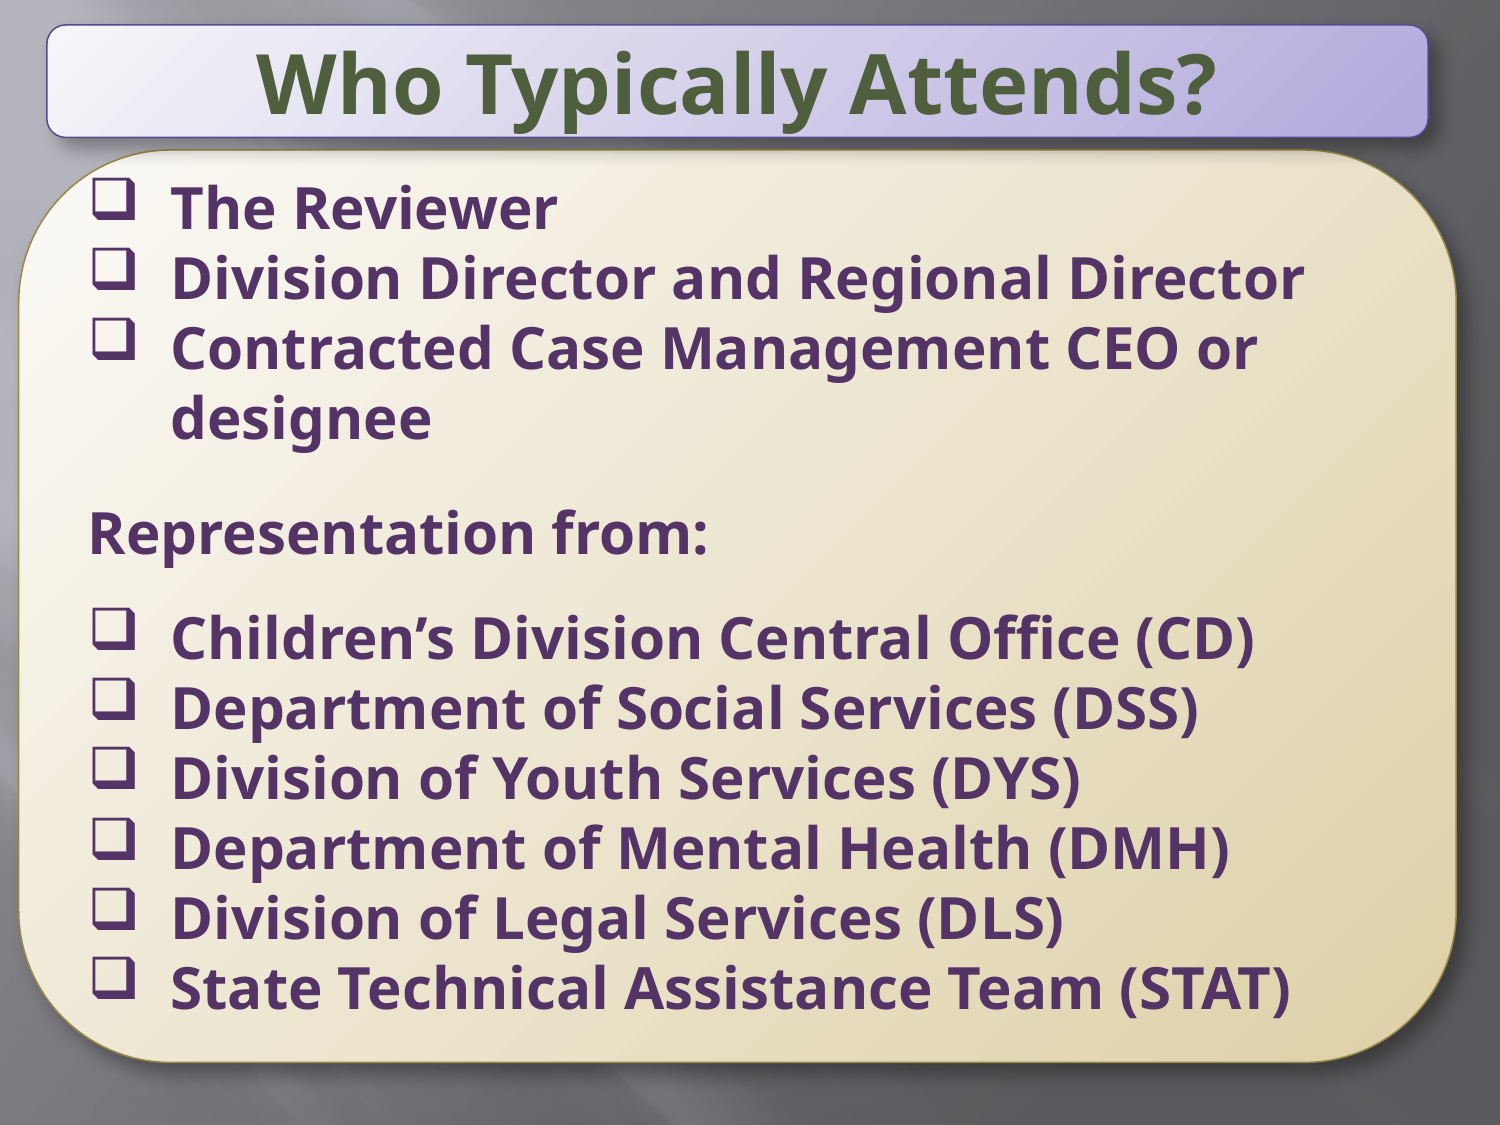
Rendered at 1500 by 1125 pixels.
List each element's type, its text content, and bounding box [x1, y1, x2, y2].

text_box Who Typically Attends? [46, 24, 1429, 139]
text_box The Reviewer Division Director and Regional Director Contracted Case Management CEO or designee Representation from: Children’s Division Central Office (CD) Department of Social Services (DSS) Division of Youth Services (DYS) Department of Mental Health (DMH) Division of Legal Services (DLS) State Technical Assistance Team (STAT) [17, 162, 1458, 1064]
